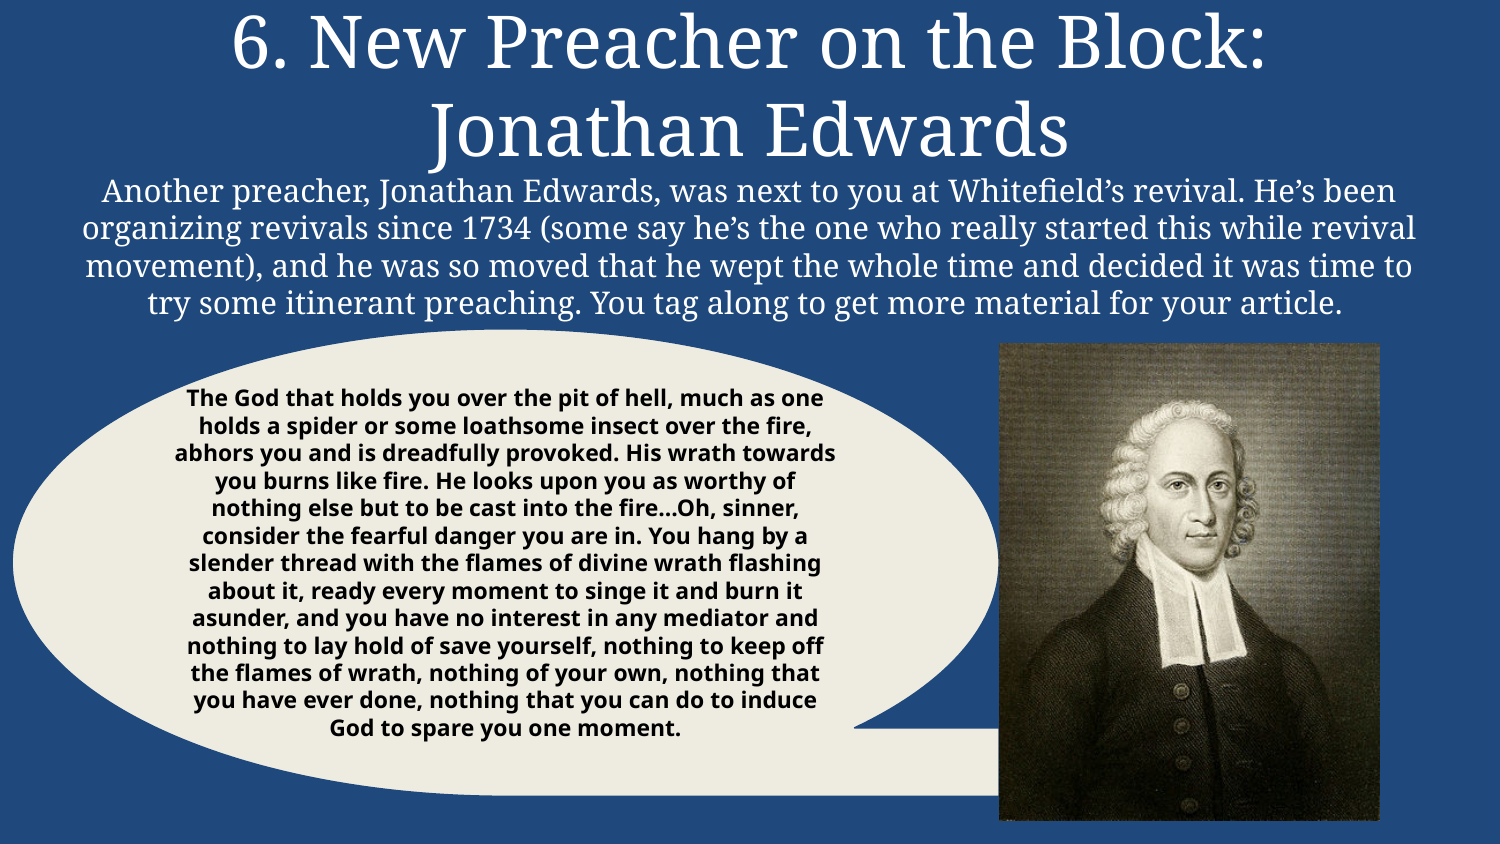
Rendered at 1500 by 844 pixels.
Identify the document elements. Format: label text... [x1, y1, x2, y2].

text_box The God that holds you over the pit of hell, much as one holds a spider or some loathsome insect over the fire, abhors you and is dreadfully provoked. His wrath towards you burns like fire. He looks upon you as worthy of nothing else but to be cast into the fire...Oh, sinner, consider the fearful danger you are in. You hang by a slender thread with the flames of divine wrath flashing about it, ready every moment to singe it and burn it asunder, and you have no interest in any mediator and nothing to lay hold of save yourself, nothing to keep off the flames of wrath, nothing of your own, nothing that you have ever done, nothing that you can do to induce God to spare you one moment. [12, 328, 993, 797]
picture [998, 343, 1380, 821]
title 6. New Preacher on the Block: Jonathan Edwards Another preacher, Jonathan Edwards, was next to you at Whitefield’s revival. He’s been organizing revivals since 1734 (some say he’s the one who really started this while revival movement), and he was so moved that he wept the whole time and decided it was time to try some itinerant preaching. You tag along to get more material for your article. [51, 0, 1449, 317]
